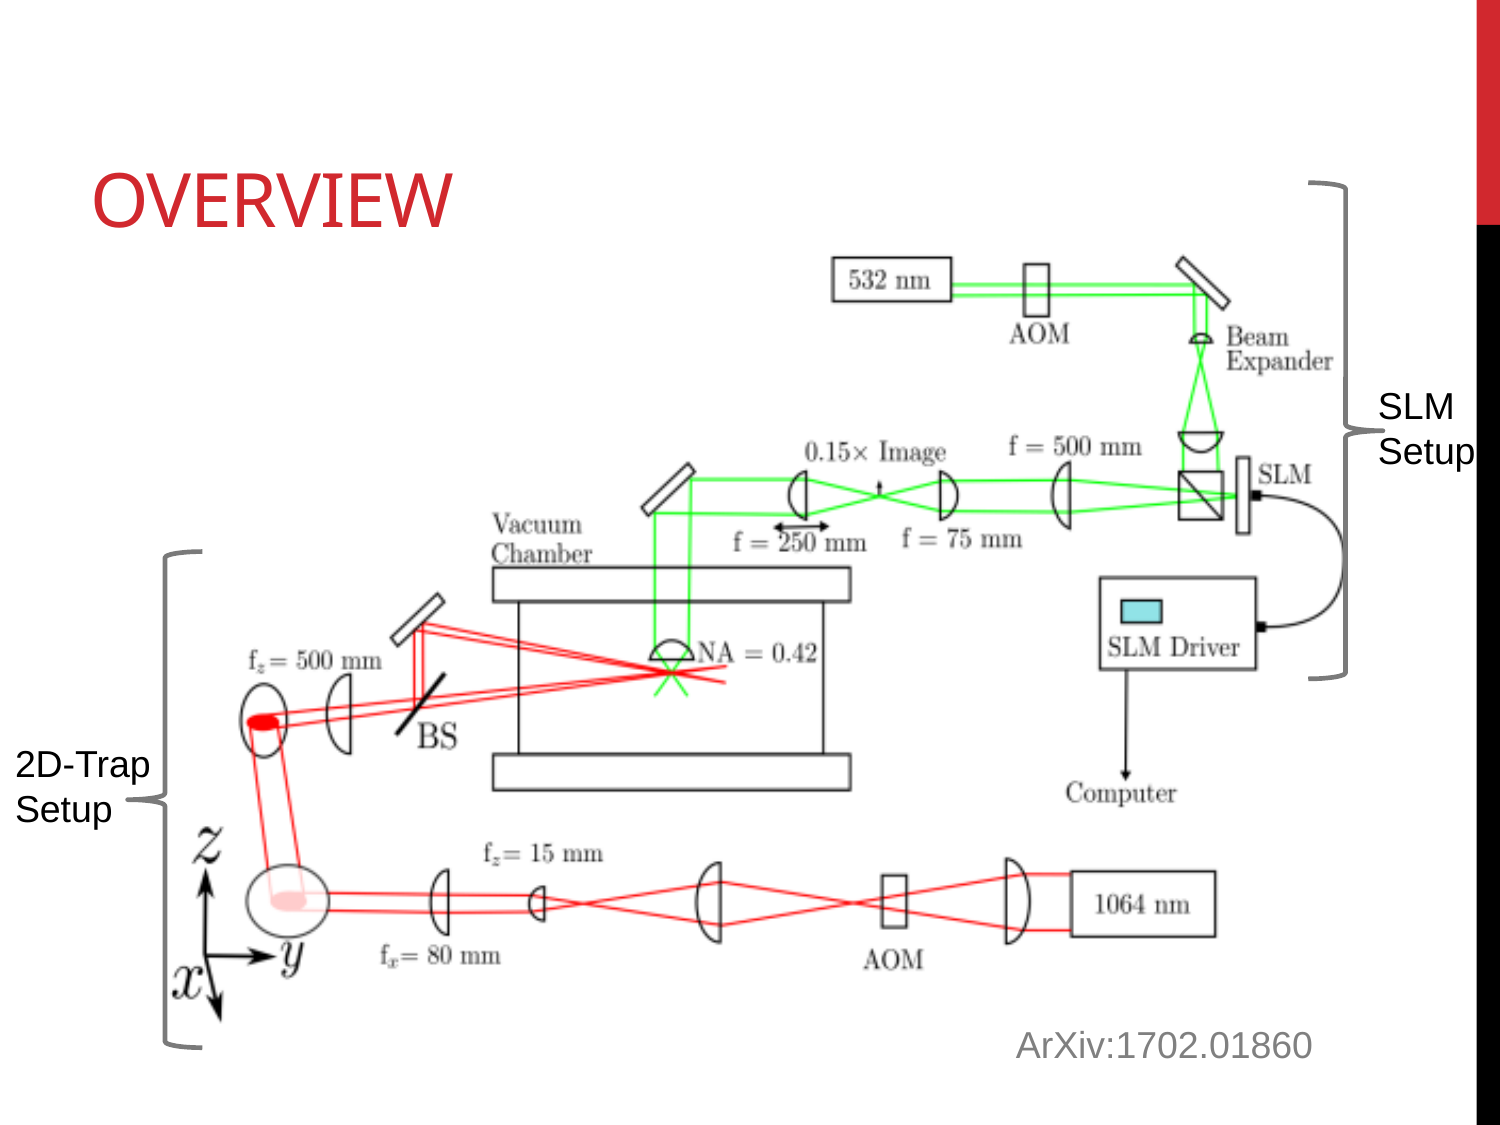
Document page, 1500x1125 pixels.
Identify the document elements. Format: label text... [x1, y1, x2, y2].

text_box [1308, 180, 1348, 214]
title Overview [75, 25, 1025, 250]
text_box 2D-Trap Setup [0, 732, 120, 838]
text_box ArXiv:1702.01860 [1001, 1013, 1449, 1074]
text_box SLM Setup [1406, 374, 1500, 480]
picture [122, 220, 1398, 1049]
